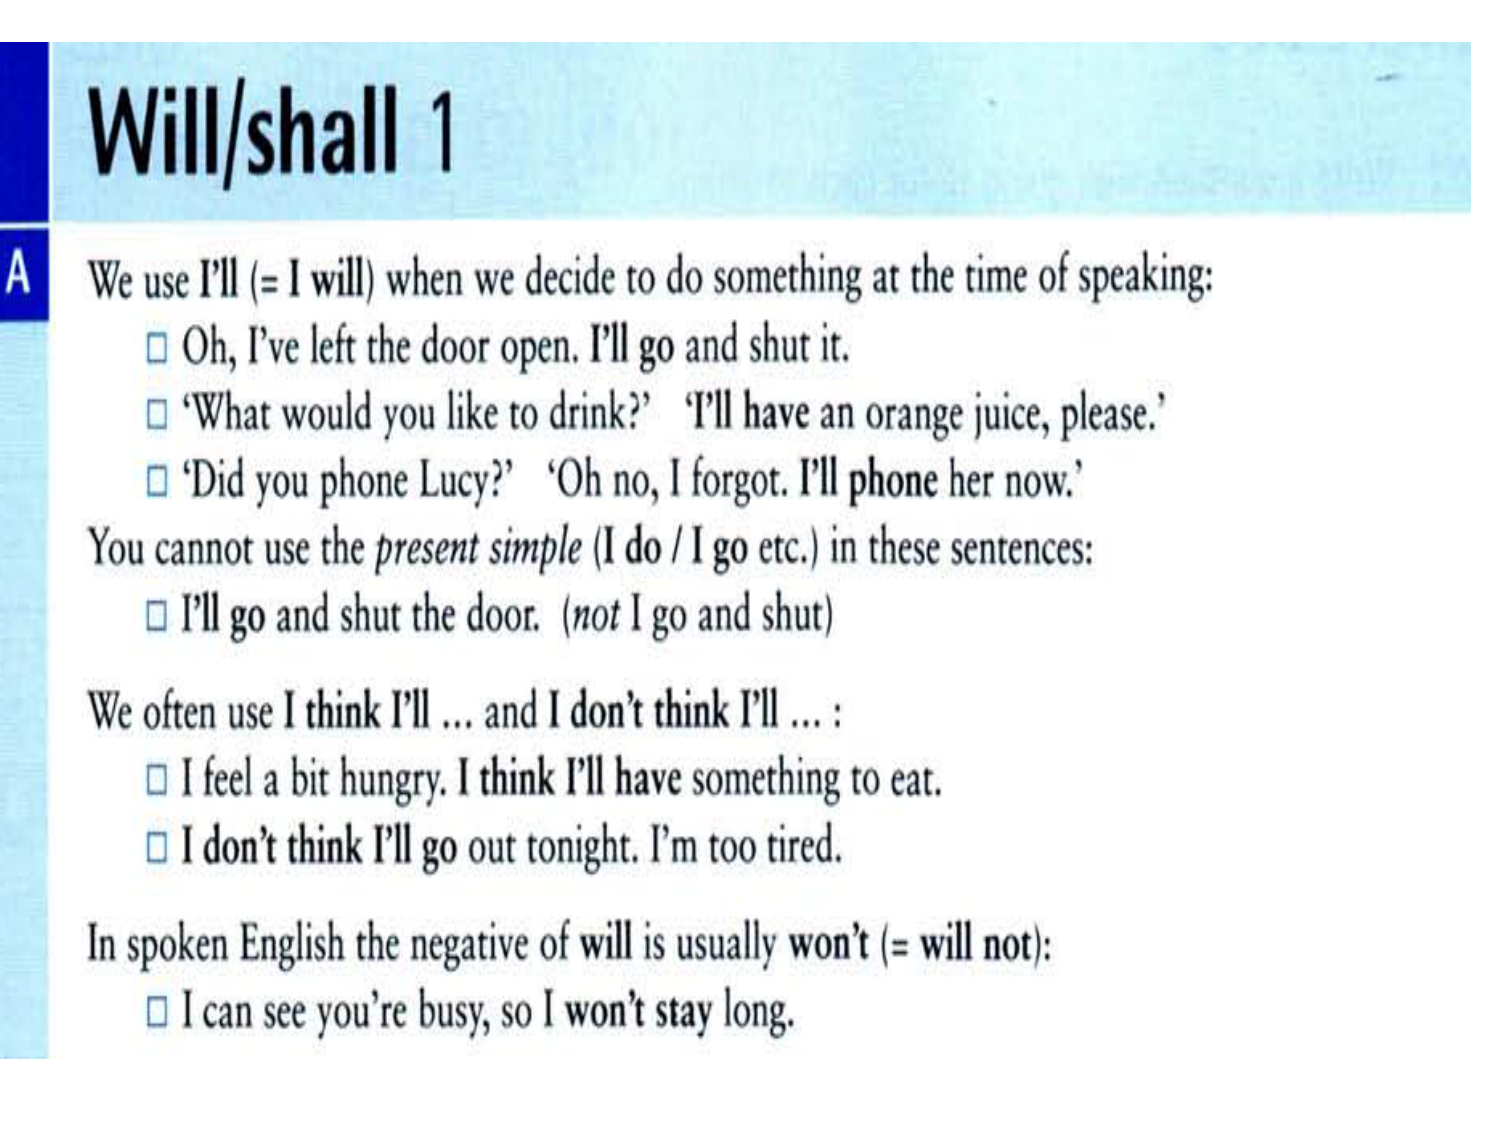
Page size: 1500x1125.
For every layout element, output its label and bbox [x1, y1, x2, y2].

list [0, 42, 1471, 1059]
